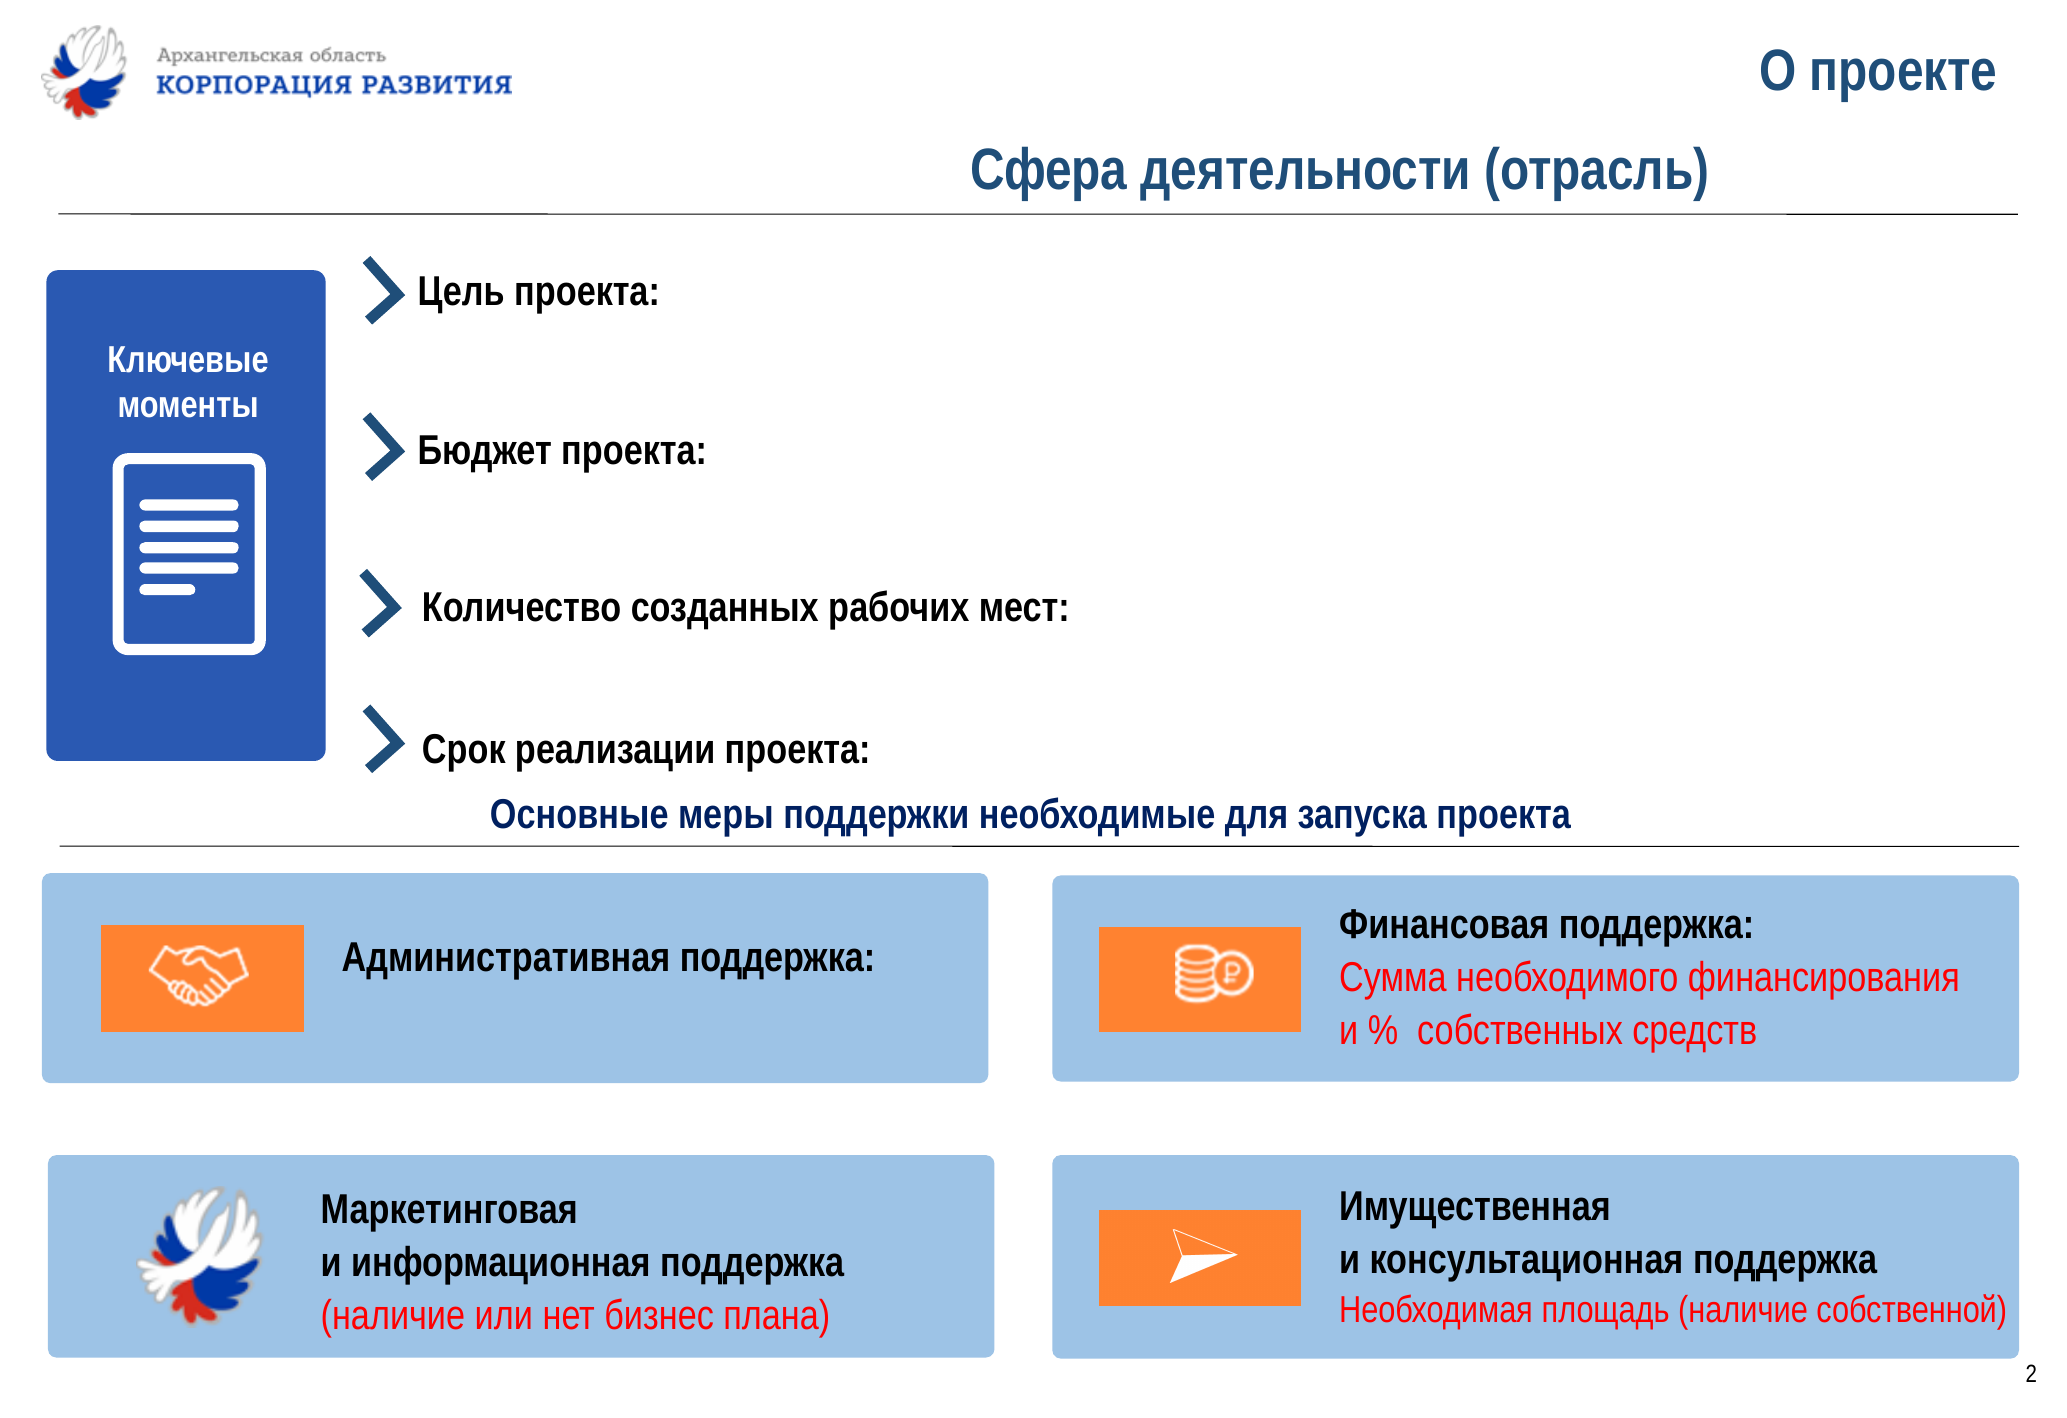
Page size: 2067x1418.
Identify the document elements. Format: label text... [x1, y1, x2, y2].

text_box Основные меры поддержки необходимые для запуска проекта [60, 776, 2011, 838]
text_box [1052, 1155, 2020, 1359]
text_box Сфера деятельности (отрасль) [440, 128, 2019, 205]
text_box 2 [1954, 1356, 2052, 1396]
text_box Имущественная и консультационная поддержка Необходимая площадь (наличие собственной) [1315, 1184, 2067, 1321]
text_box Финансовая поддержка: Сумма необходимого финансирования и % собственных средств [1315, 905, 1994, 1042]
text_box [47, 1155, 995, 1358]
picture [1099, 1210, 1301, 1306]
text_box [41, 873, 989, 1084]
title О проекте [512, 29, 2013, 106]
picture [136, 1186, 283, 1328]
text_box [47, 245, 1999, 787]
text_box [1052, 875, 2020, 1082]
text_box Маркетинговая и информационная поддержка (наличие или нет бизнес плана) [297, 1180, 989, 1336]
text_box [112, 453, 266, 656]
picture [41, 25, 512, 120]
text_box Административная поддержка: [318, 886, 901, 1021]
picture [1099, 927, 1301, 1032]
picture [101, 925, 304, 1032]
